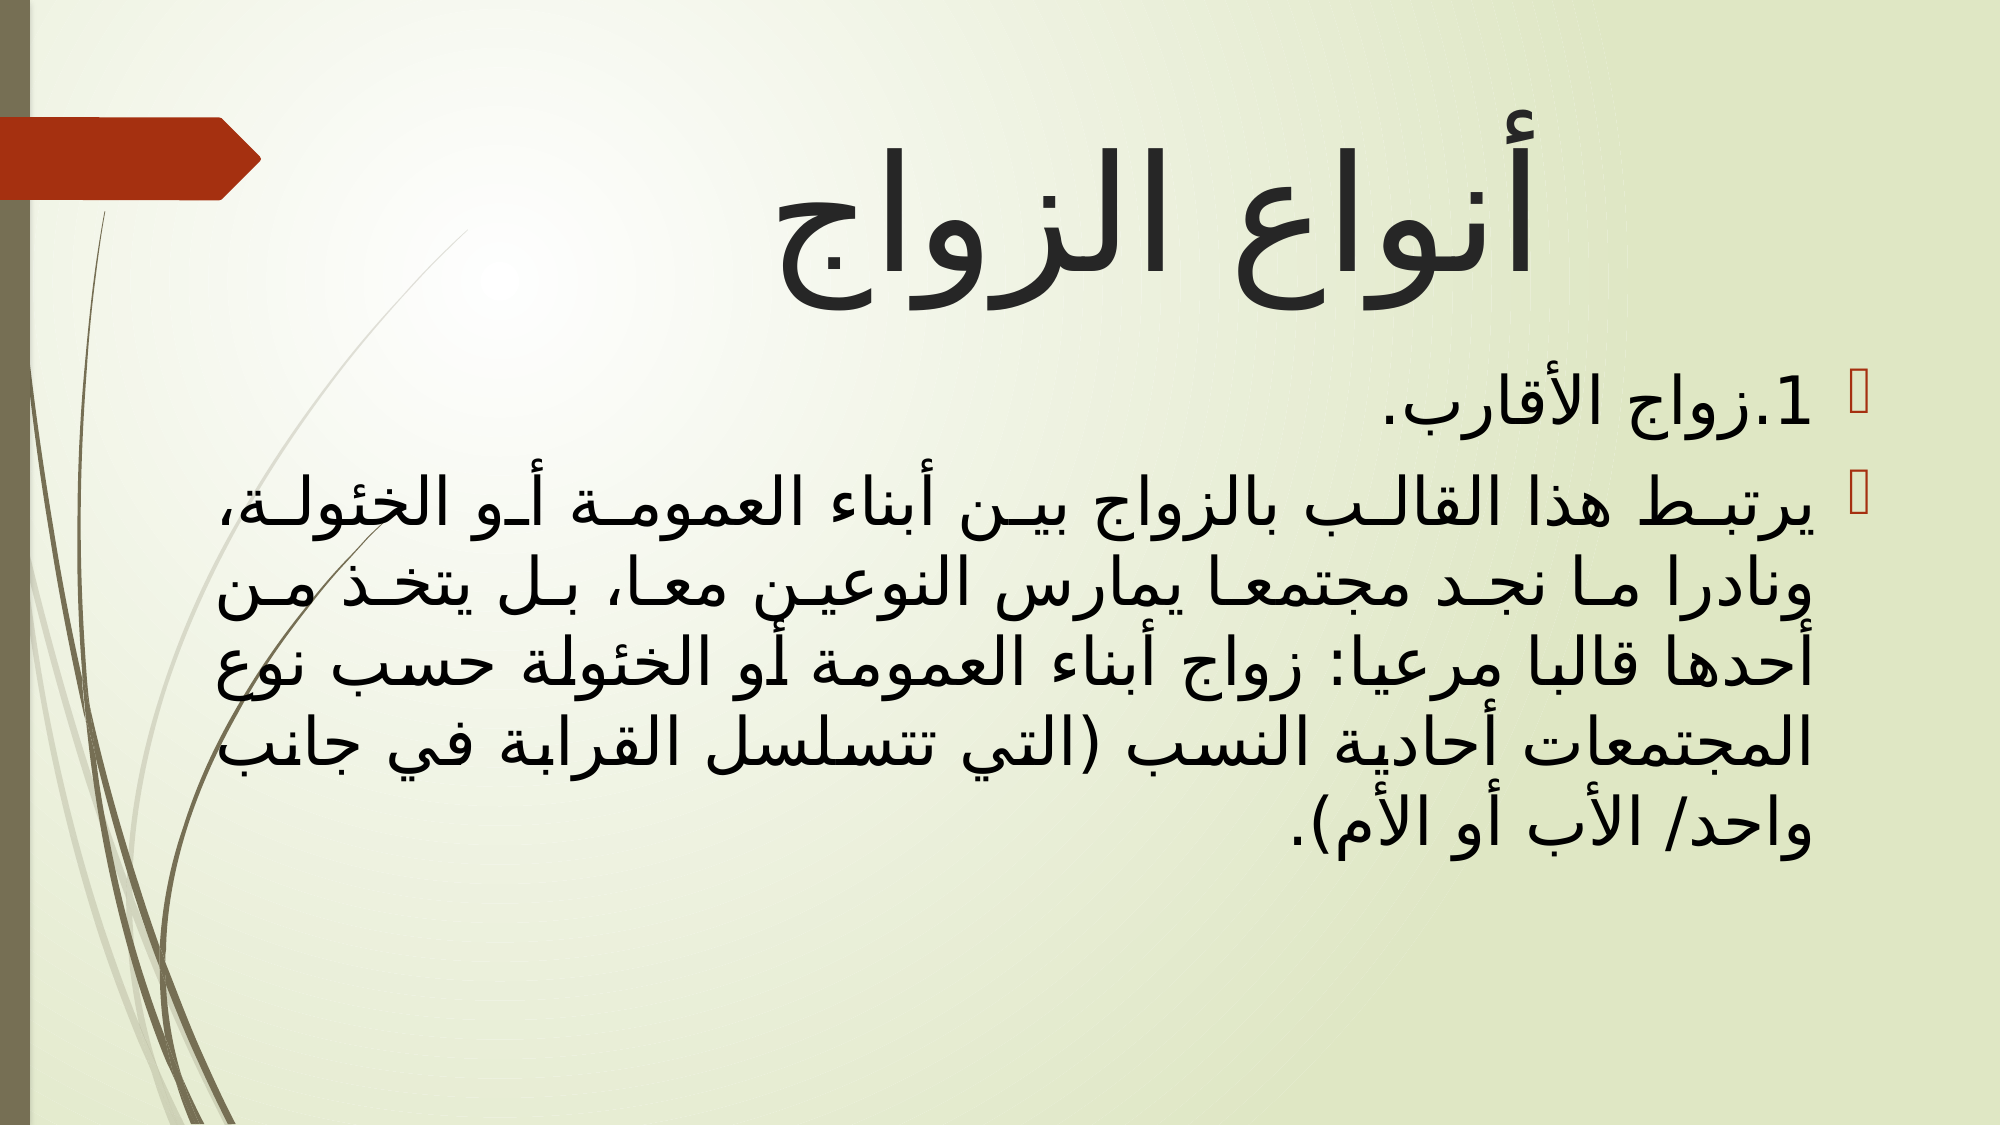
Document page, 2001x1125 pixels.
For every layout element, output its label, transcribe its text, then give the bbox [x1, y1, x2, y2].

title أنواع الزواج [425, 102, 1888, 313]
list 1. زواج الأقارب. يرتبط هذا القالب بالزواج بين أبناء العمومة أو الخئولة، ونادرا ما نجد مجتمعا يمارس النوعين معا، بل يتخذ من أحدها قالبا مرعيا: زواج أبناء العمومة أو الخئولة حسب نوع المجتمعات أحادية النسب (التي تتسلسل القرابة في جانب واحد/ الأب أو الأم). [200, 350, 1888, 970]
